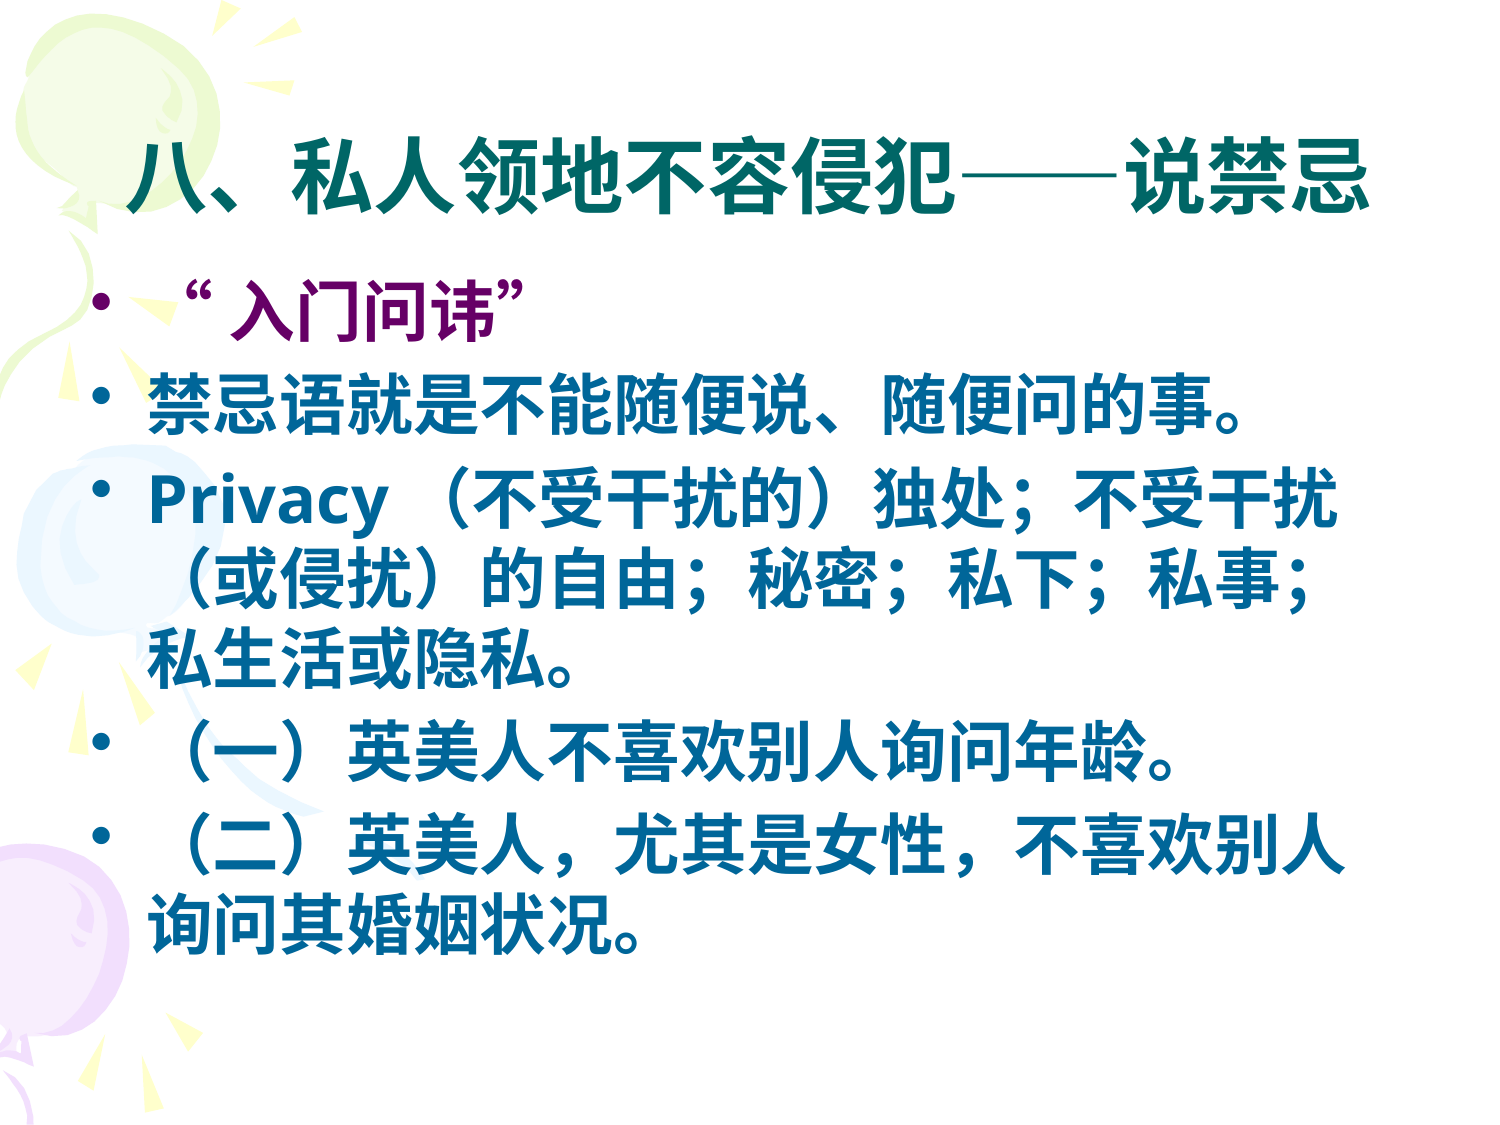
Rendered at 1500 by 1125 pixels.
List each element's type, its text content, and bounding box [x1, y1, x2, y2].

list “入门问讳” 禁忌语就是不能随便说、随便问的事。 Privacy（不受干扰的）独处；不受干扰（或侵扰）的自由；秘密；私下；私事；私生活或隐私。 （一）英美人不喜欢别人询问年龄。 （二）英美人，尤其是女性，不喜欢别人询问其婚姻状况。 [75, 262, 1425, 994]
title 八、私人领地不容侵犯——说禁忌 [72, 16, 1426, 233]
